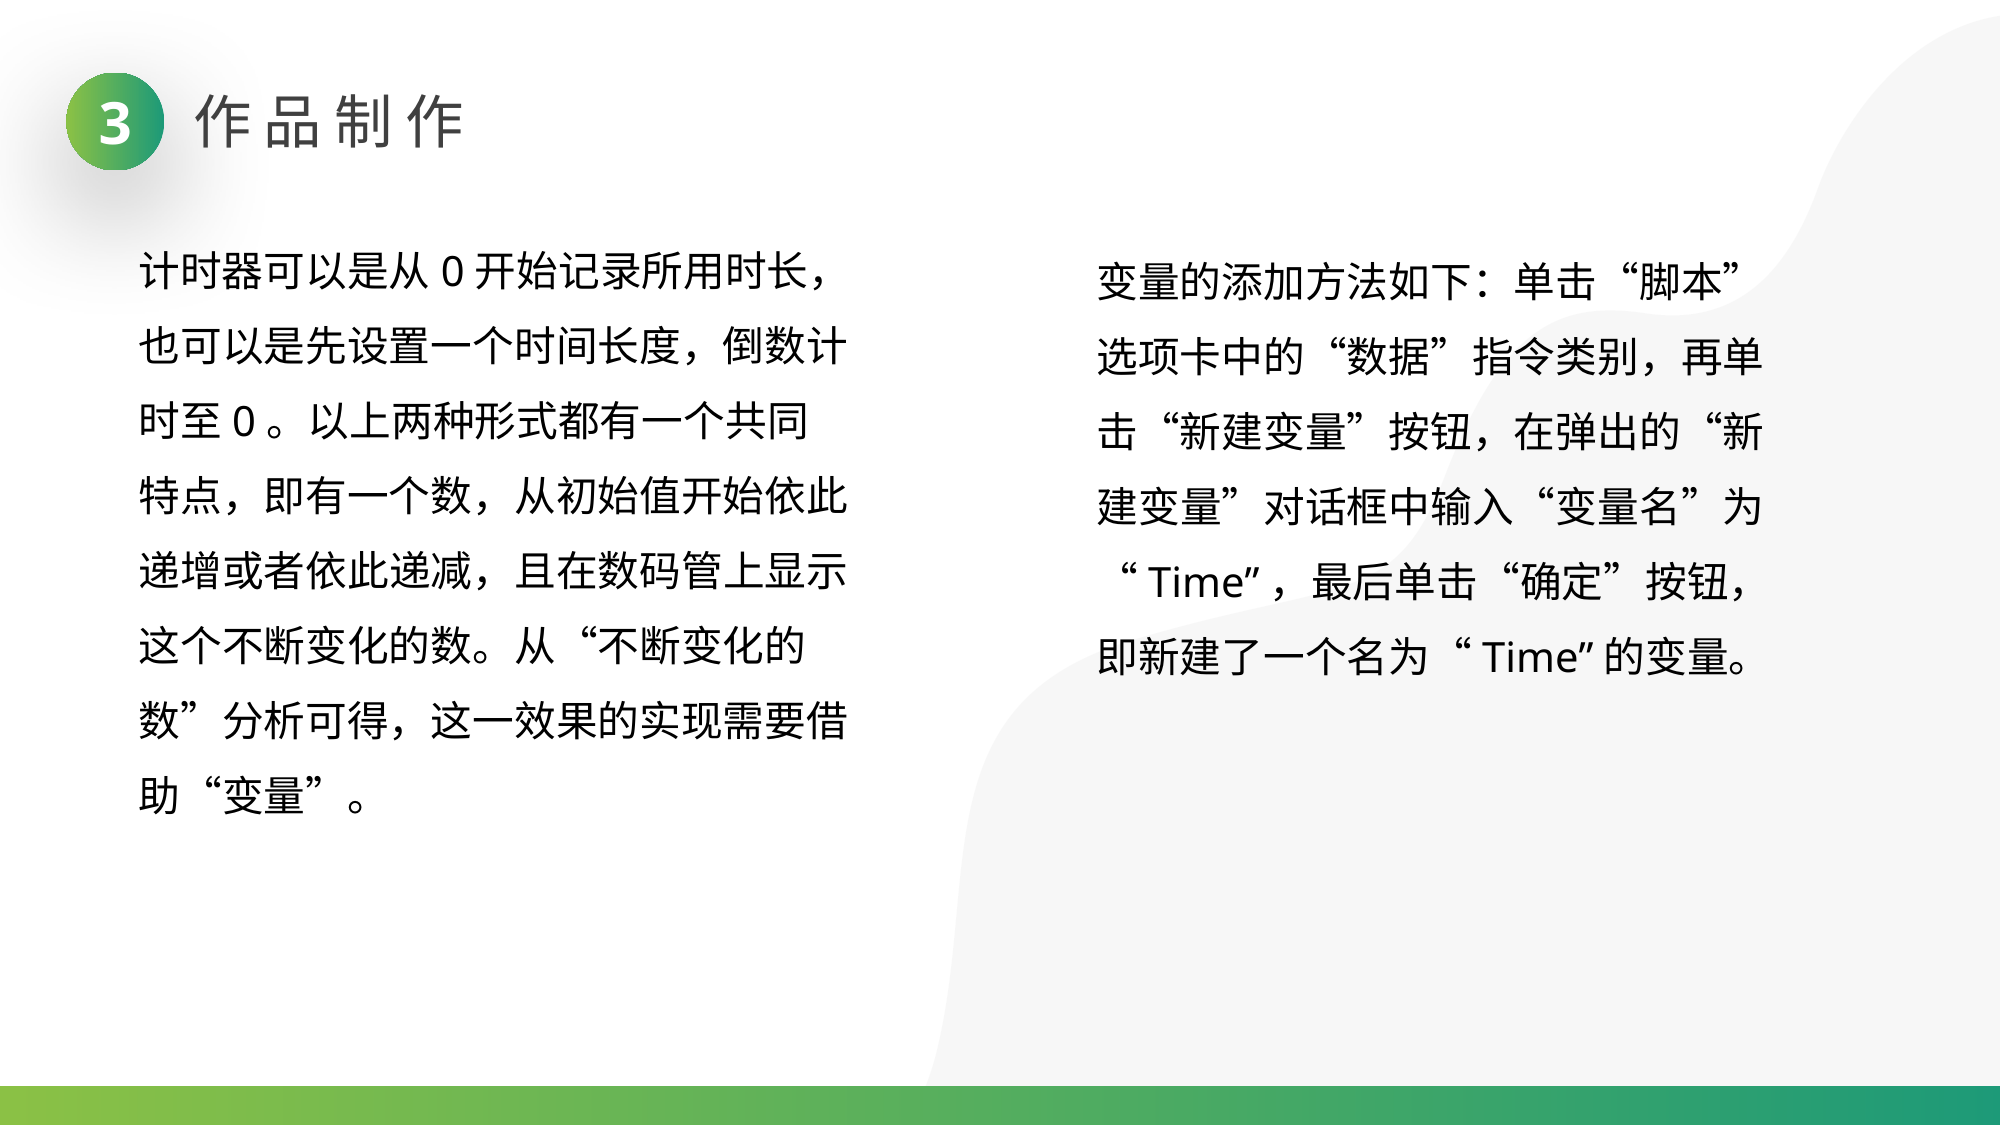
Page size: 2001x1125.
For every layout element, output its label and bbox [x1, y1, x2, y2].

text_box [0, 15, 2000, 1125]
